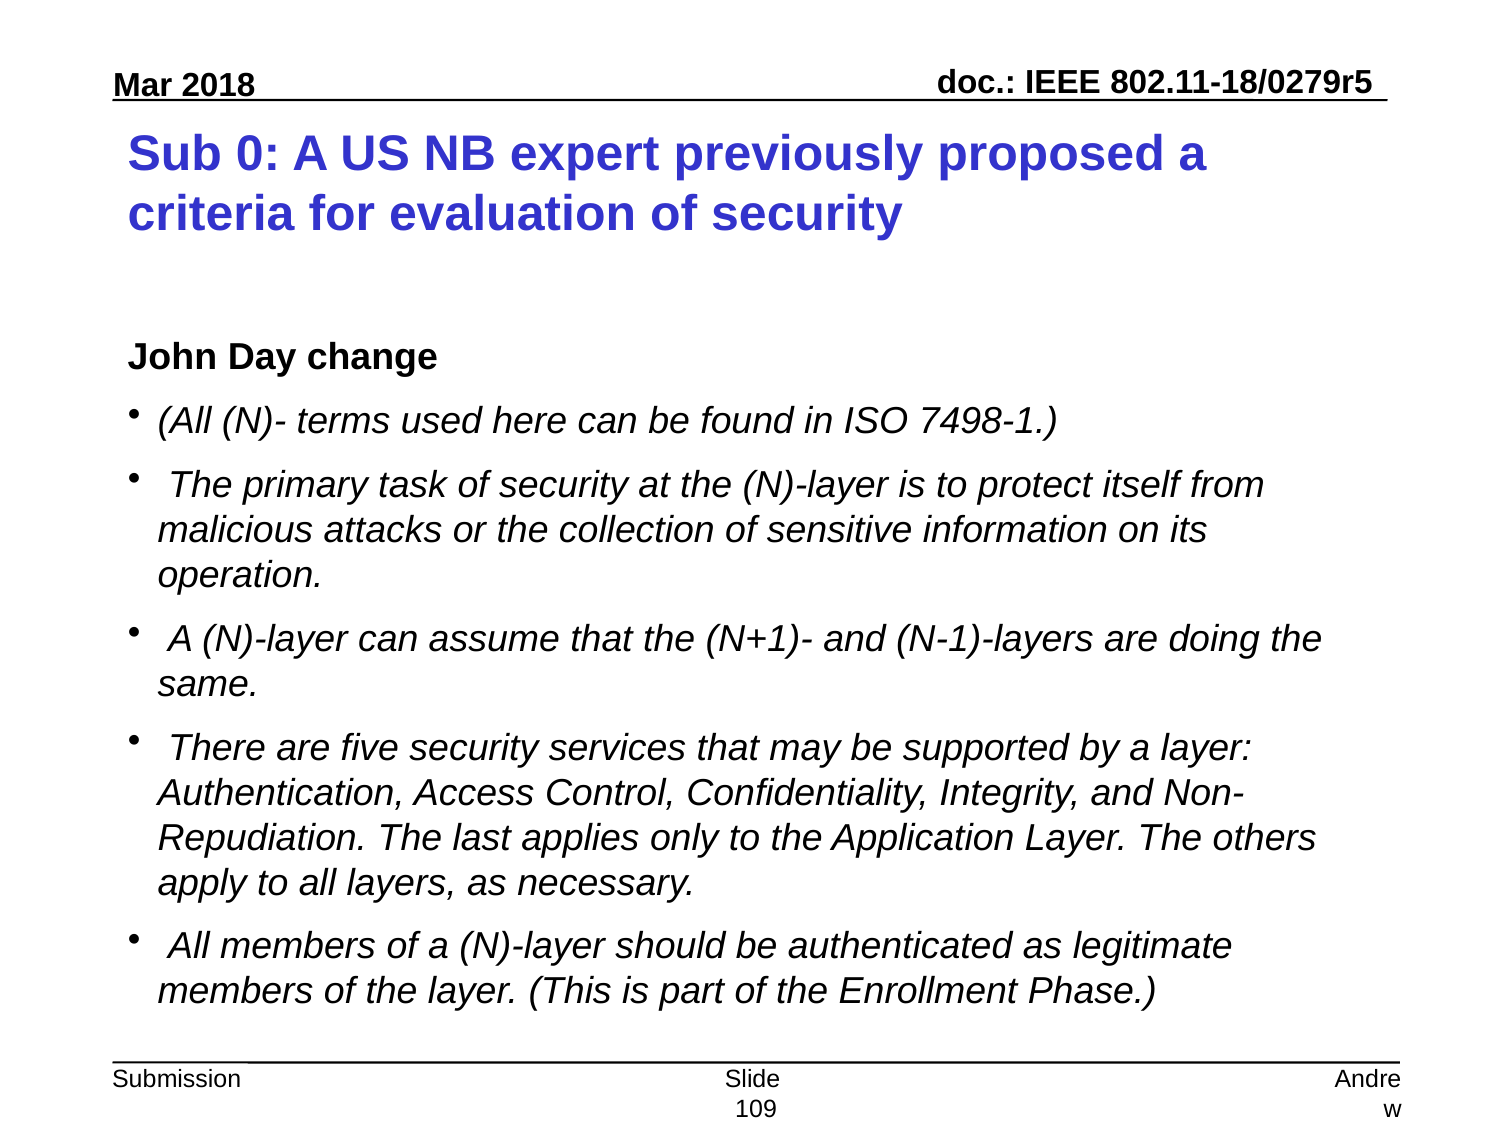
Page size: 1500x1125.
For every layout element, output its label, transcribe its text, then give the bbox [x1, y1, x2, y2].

footer Andrew Myles, Cisco [1320, 1061, 1402, 1093]
list John Day change (All (N)- terms used here can be found in ISO 7498-1.) The primary task of security at the (N)-layer is to protect itself from malicious attacks or the collection of sensitive information on its operation. A (N)-layer can assume that the (N+1)- and (N-1)-layers are doing the same. There are five security services that may be supported by a layer: Authentication, Access Control, Confidentiality, Integrity, and Non-Repudiation. The last applies only to the Application Layer. The others apply to all layers, as necessary. All members of a (N)-layer should be authenticated as legitimate members of the layer. (This is part of the Enrollment Phase.) [112, 324, 1388, 1000]
slide_number Slide 109 [709, 1061, 803, 1093]
title Sub 0: A US NB expert previously proposed a criteria for evaluation of security [112, 112, 1388, 288]
